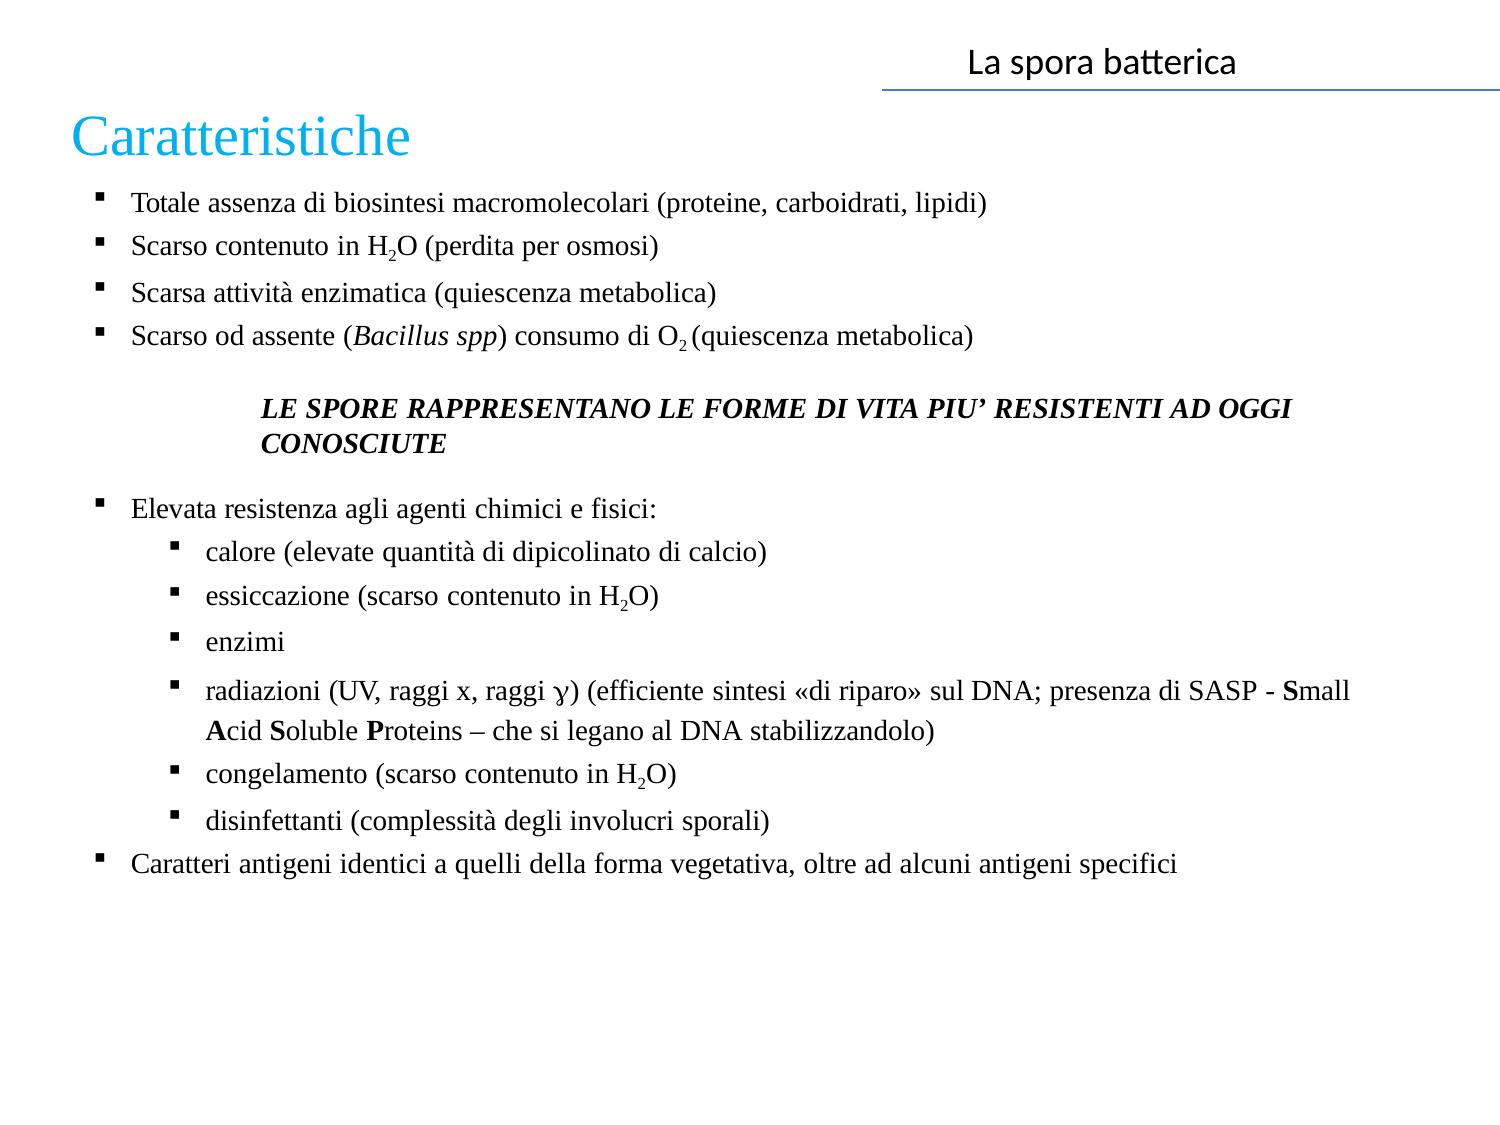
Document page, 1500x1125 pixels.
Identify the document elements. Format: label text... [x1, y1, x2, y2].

text_box Totale assenza di biosintesi macromolecolari (proteine, carboidrati, lipidi) Scarso contenuto in H2O (perdita per osmosi) Scarsa attività enzimatica (quiescenza metabolica) Scarso od assente (Bacillus spp) consumo di O2 (quiescenza metabolica) LE SPORE RAPPRESENTANO LE FORME DI VITA PIU’ RESISTENTI AD OGGI CONOSCIUTE Elevata resistenza agli agenti chimici e fisici: calore (elevate quantità di dipicolinato di calcio) essiccazione (scarso contenuto in H2O) enzimi radiazioni (UV, raggi x, raggi ) (efficiente sintesi «di riparo» sul DNA; presenza di SASP - Small Acid Soluble Proteins – che si legano al DNA stabilizzandolo) congelamento (scarso contenuto in H2O) disinfettanti (complessità degli involucri sporali) Caratteri antigeni identici a quelli della forma vegetativa, oltre ad alcuni antigeni specifici [76, 173, 1367, 938]
text_box La spora batterica [952, 29, 1253, 89]
text_box Caratteristiche [56, 90, 426, 175]
